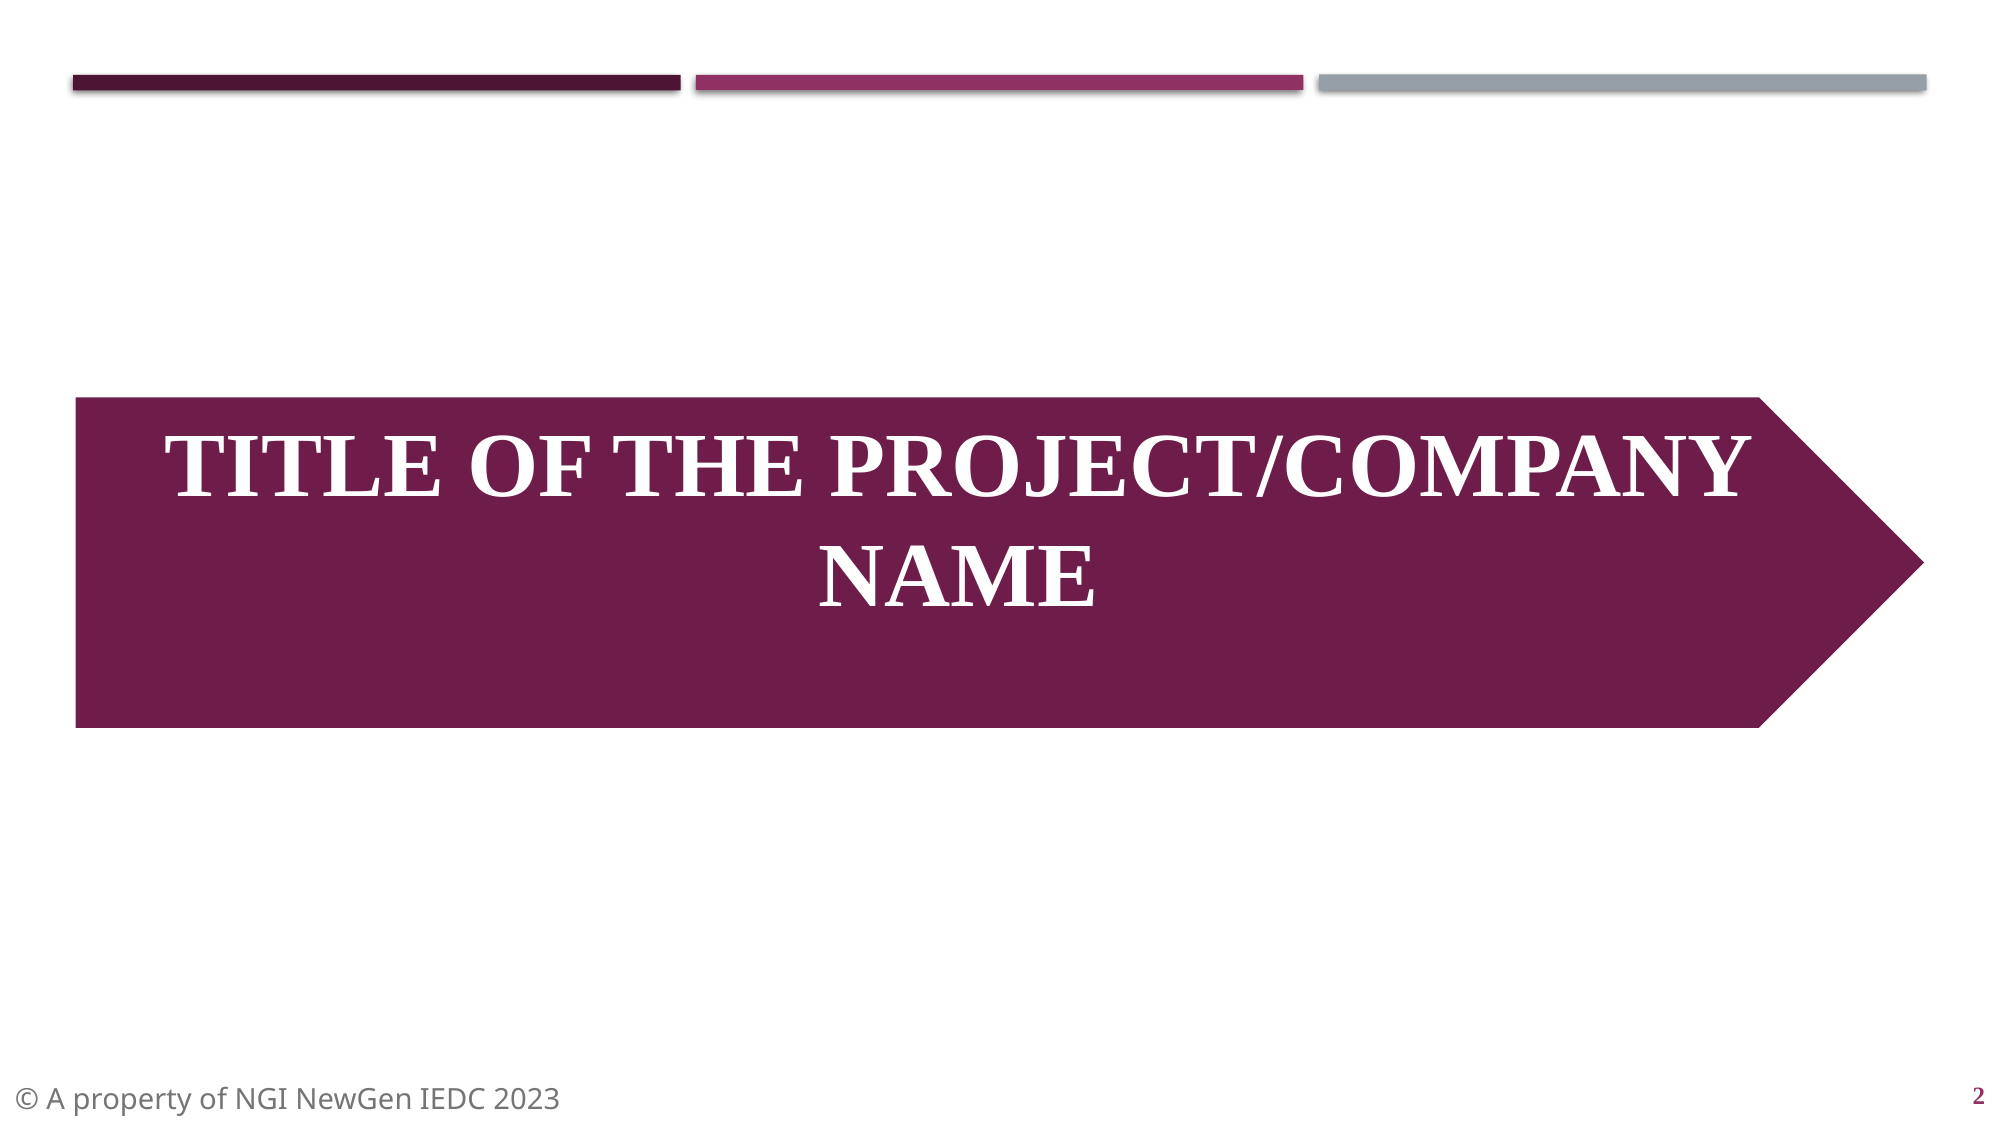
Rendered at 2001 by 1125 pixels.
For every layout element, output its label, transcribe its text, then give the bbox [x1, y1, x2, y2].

text_box © A property of NGI NewGen IEDC 2023 [0, 1072, 615, 1123]
slide_number 2 [1833, 1065, 2000, 1125]
text_box Title of the project/company name [75, 397, 1925, 728]
